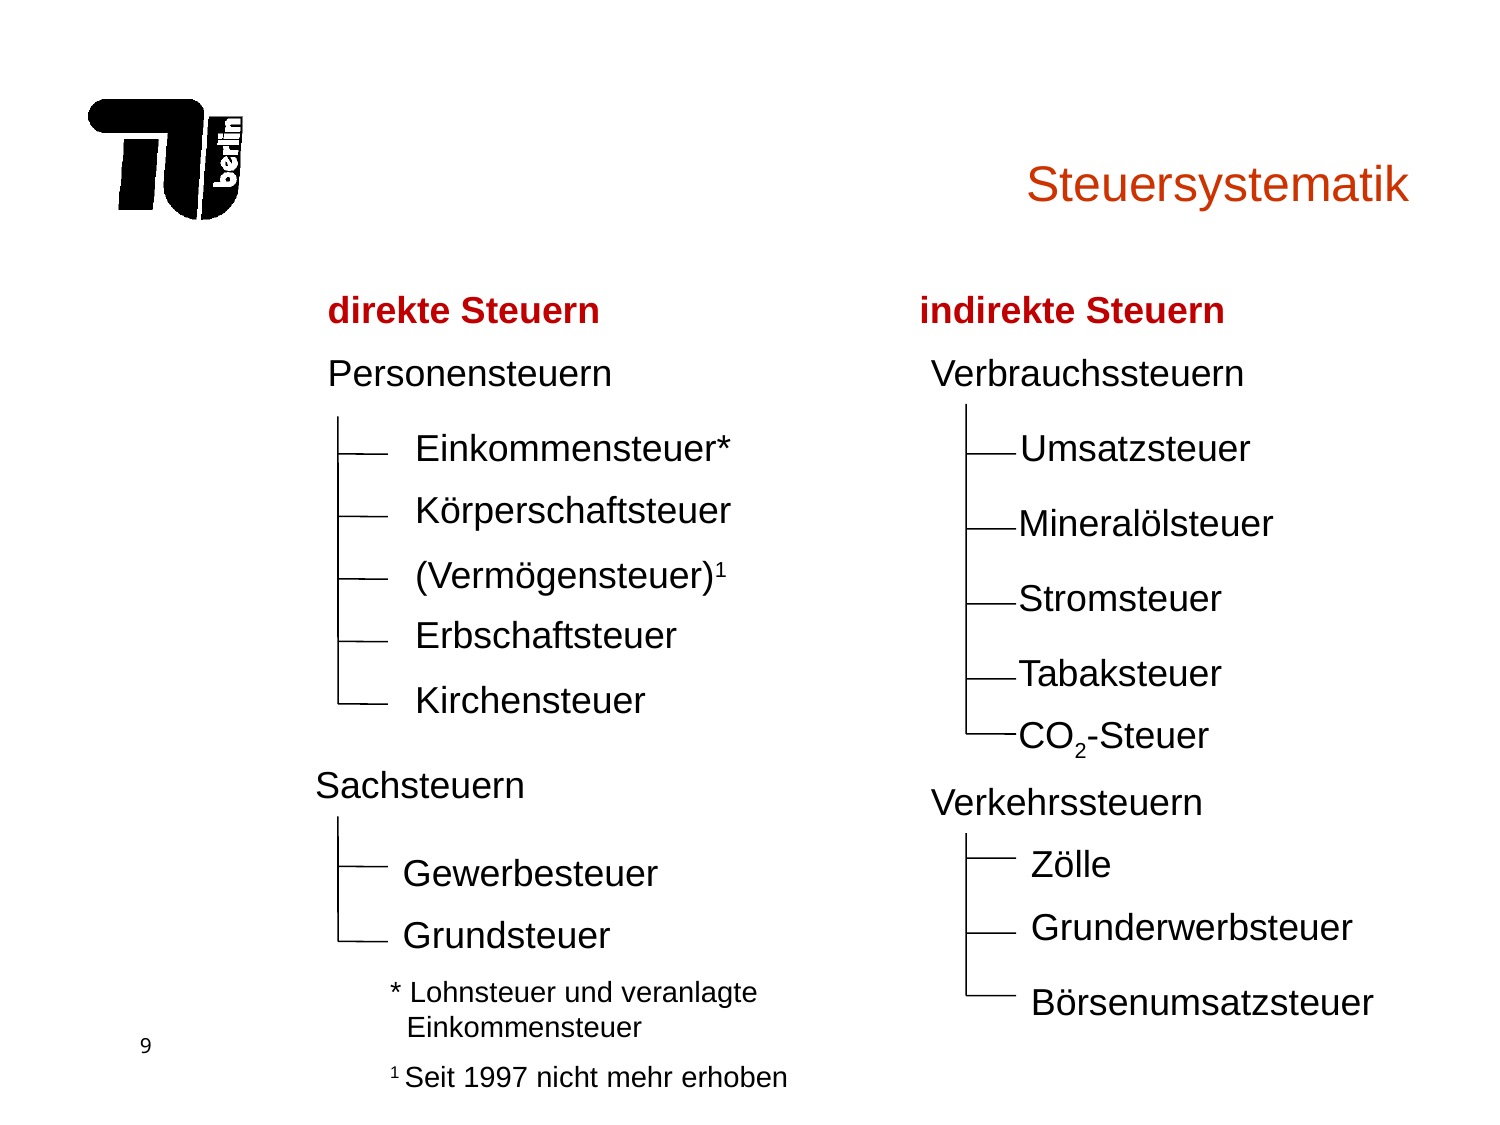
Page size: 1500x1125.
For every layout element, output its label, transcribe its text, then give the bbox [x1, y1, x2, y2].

text_box Mineralölsteuer [1003, 491, 1342, 552]
picture [88, 99, 243, 220]
text_box Grunderwerbsteuer [1016, 895, 1404, 956]
text_box Einkommensteuer* [400, 416, 801, 477]
text_box Zölle [1016, 833, 1404, 893]
text_box Börsenumsatzsteuer [1016, 970, 1404, 1031]
text_box Gewerbesteuer [387, 841, 776, 902]
text_box CO2-Steuer [1003, 703, 1404, 770]
text_box Erbschaftsteuer [400, 603, 801, 664]
text_box * Lohnsteuer und veranlagte Einkommensteuer 1 Seit 1997 nicht mehr erhoben [375, 966, 851, 1101]
text_box Verkehrssteuern [916, 770, 1342, 831]
text_box (Vermögensteuer)1 [400, 543, 788, 603]
text_box Sachsteuern [300, 753, 651, 814]
text_box Stromsteuer [1003, 566, 1342, 627]
text_box Körperschaftsteuer [400, 478, 788, 539]
text_box Kirchensteuer [400, 668, 788, 729]
text_box direkte Steuern [312, 278, 813, 339]
text_box Personensteuern [312, 341, 751, 402]
title Steuersystematik [312, 62, 1425, 220]
text_box Verbrauchssteuern [916, 341, 1329, 402]
text_box Tabaksteuer [1003, 641, 1404, 702]
text_box indirekte Steuern [903, 278, 1242, 339]
text_box Umsatzsteuer [1005, 416, 1354, 477]
text_box Grundsteuer [387, 903, 776, 964]
